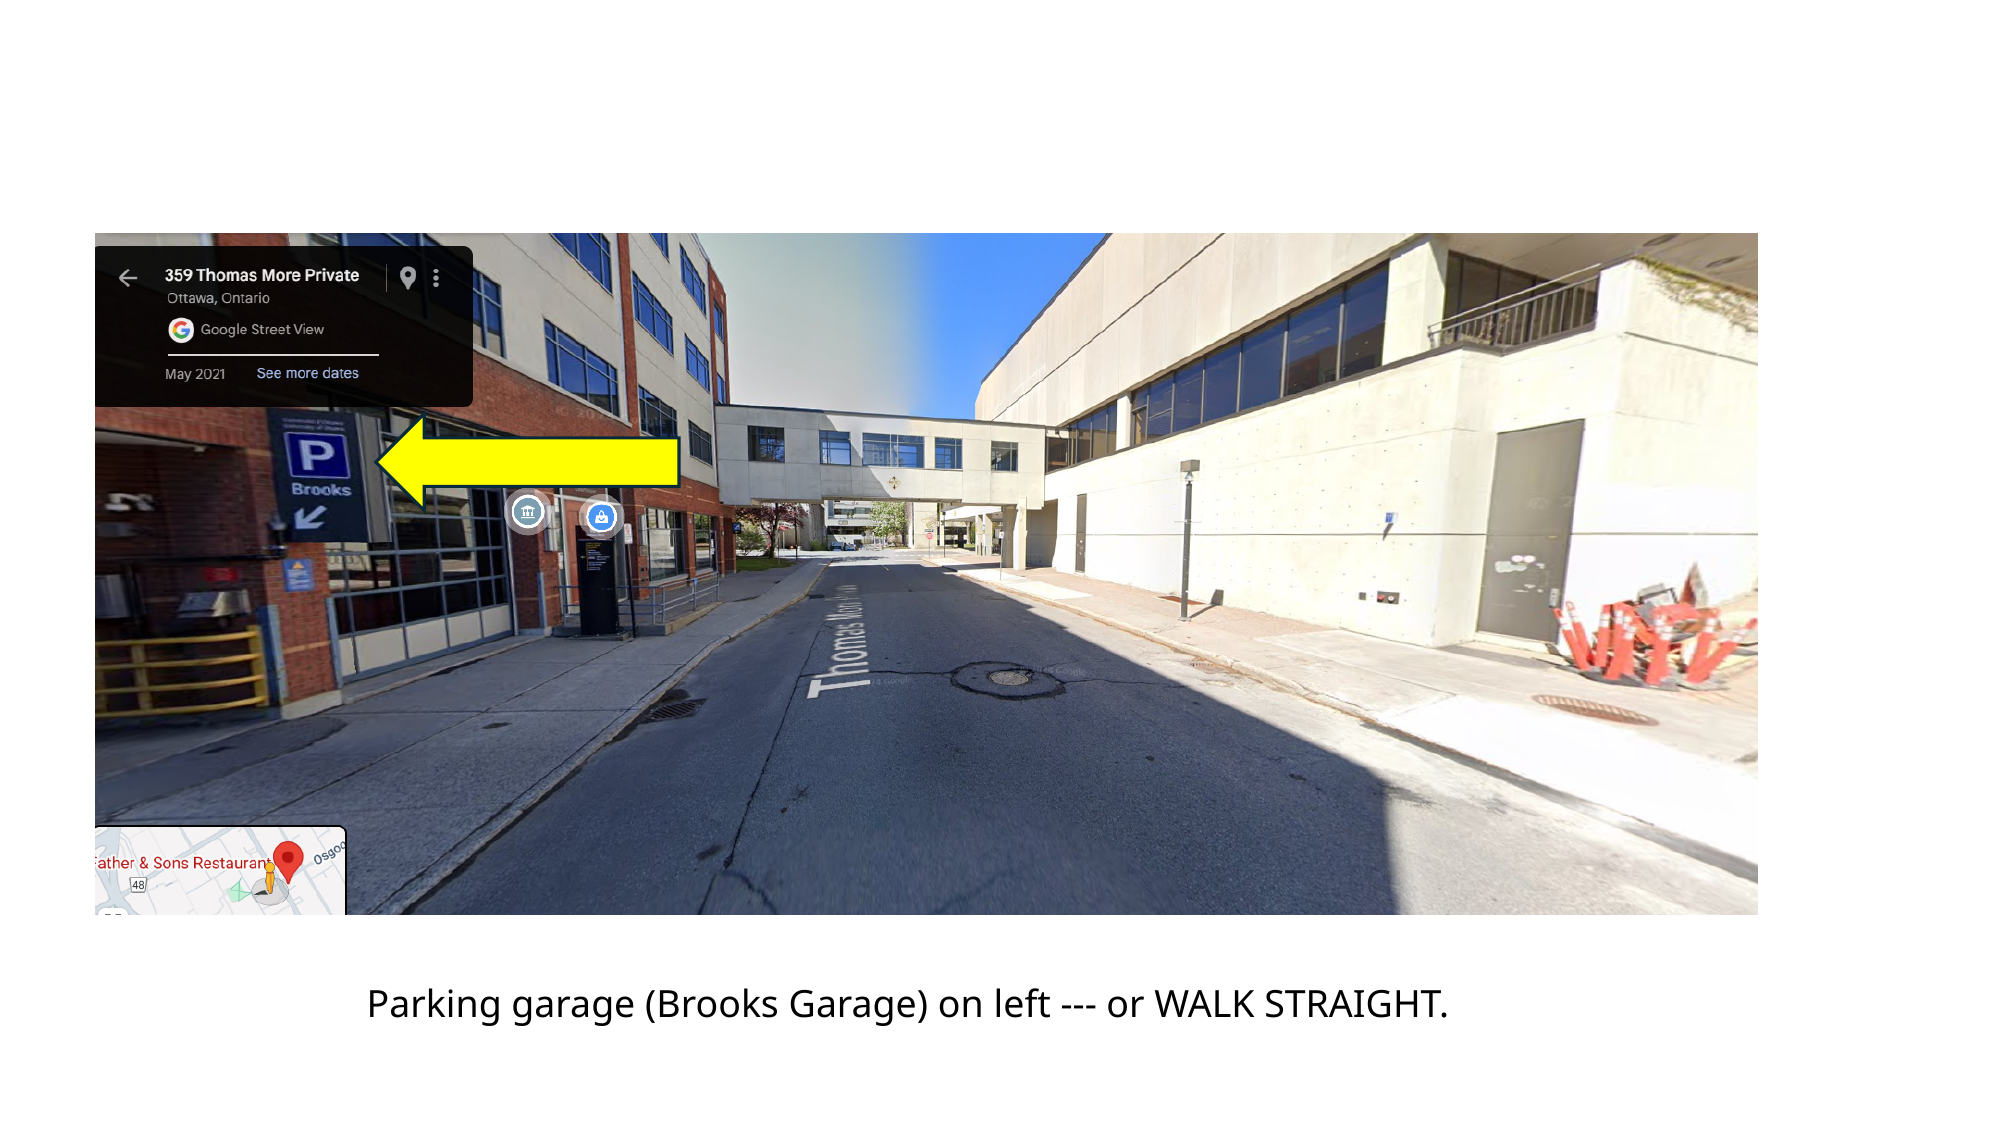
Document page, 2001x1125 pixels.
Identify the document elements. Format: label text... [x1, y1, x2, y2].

picture [94, 232, 1758, 915]
text_box Parking garage (Brooks Garage) on left --- or WALK STRAIGHT. [351, 972, 1501, 1033]
